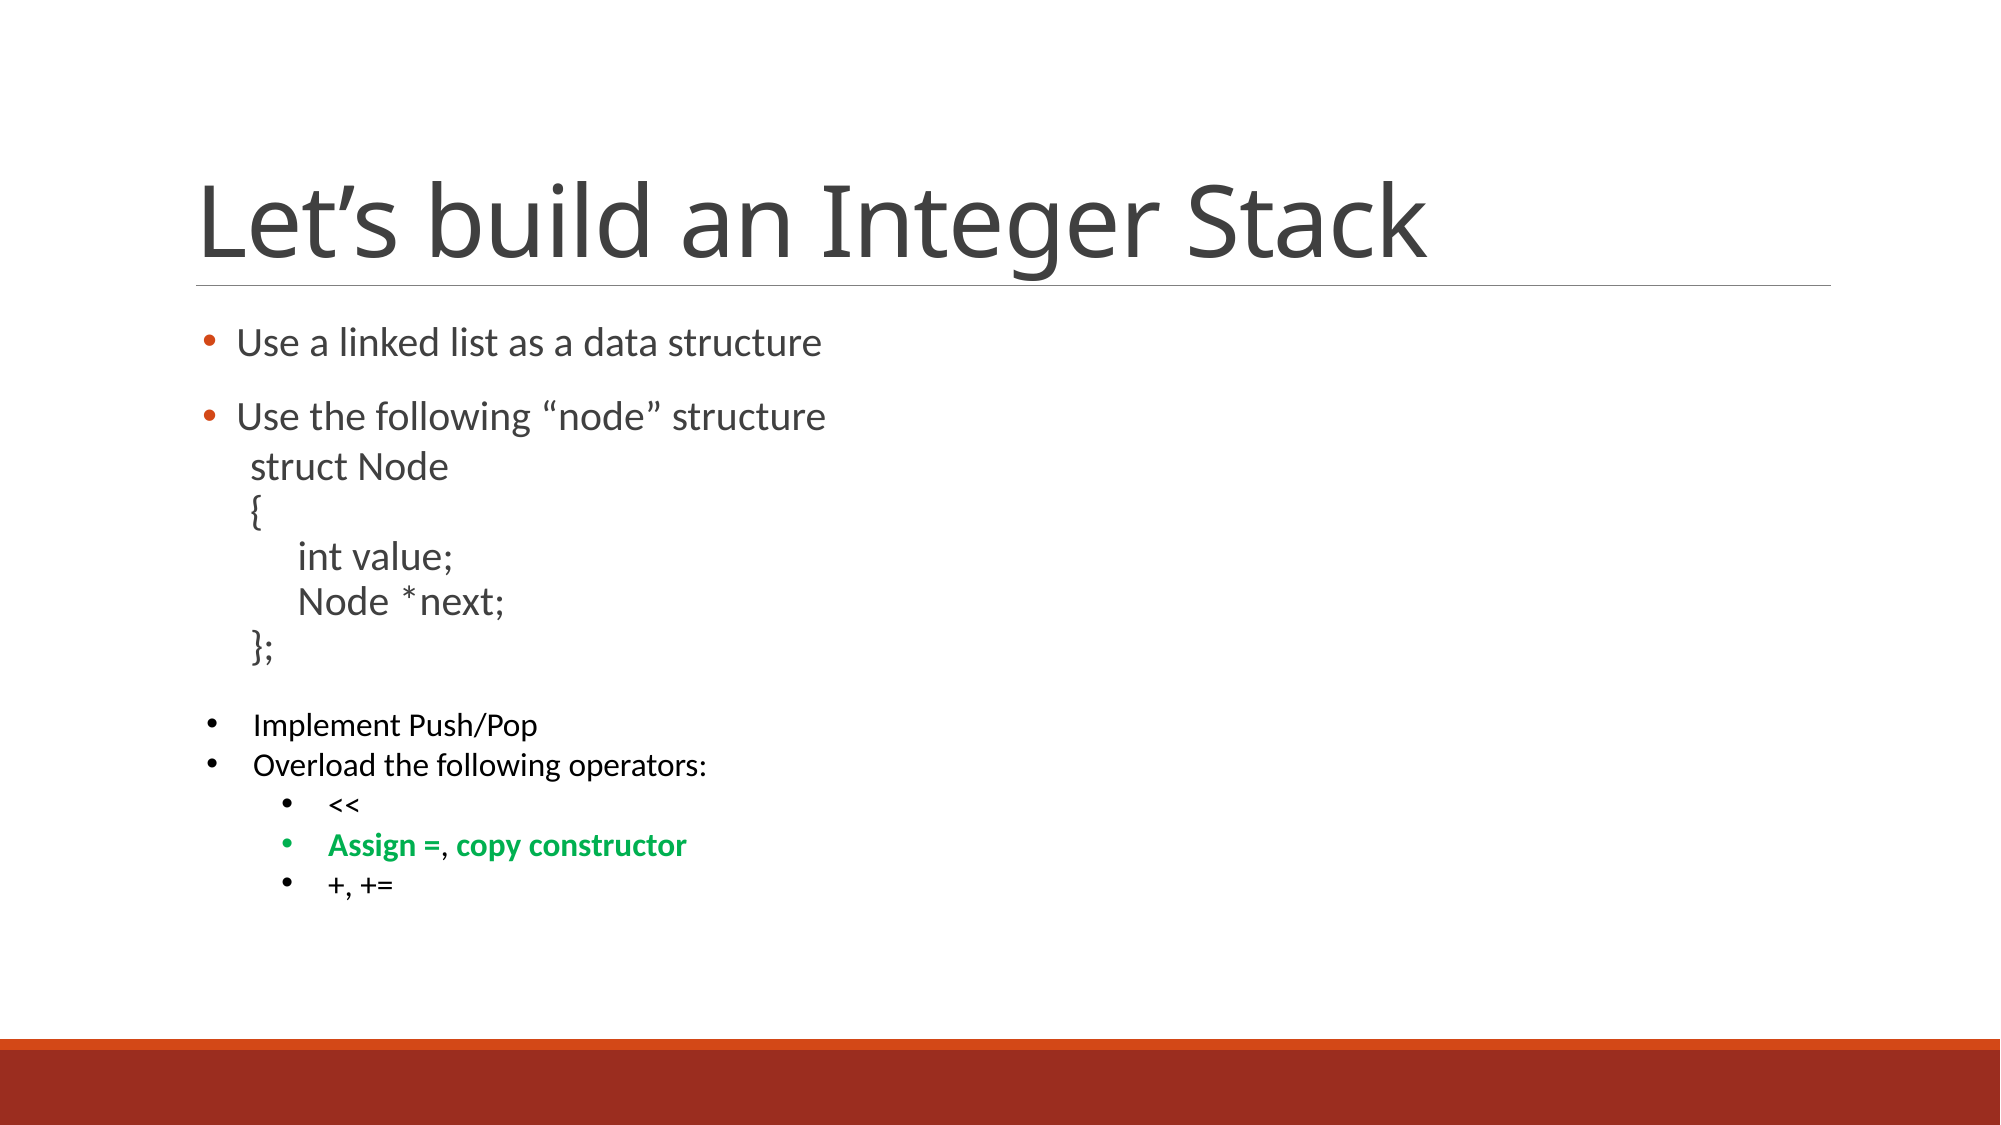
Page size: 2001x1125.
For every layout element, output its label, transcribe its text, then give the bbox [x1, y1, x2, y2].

text_box Implement Push/Pop Overload the following operators: << Assign =, copy constructor +, += [191, 695, 741, 955]
list Use a linked list as a data structure Use the following “node” structure struct Node { int value; Node *next; }; [202, 313, 1853, 688]
title Let’s build an Integer Stack [180, 47, 1830, 285]
